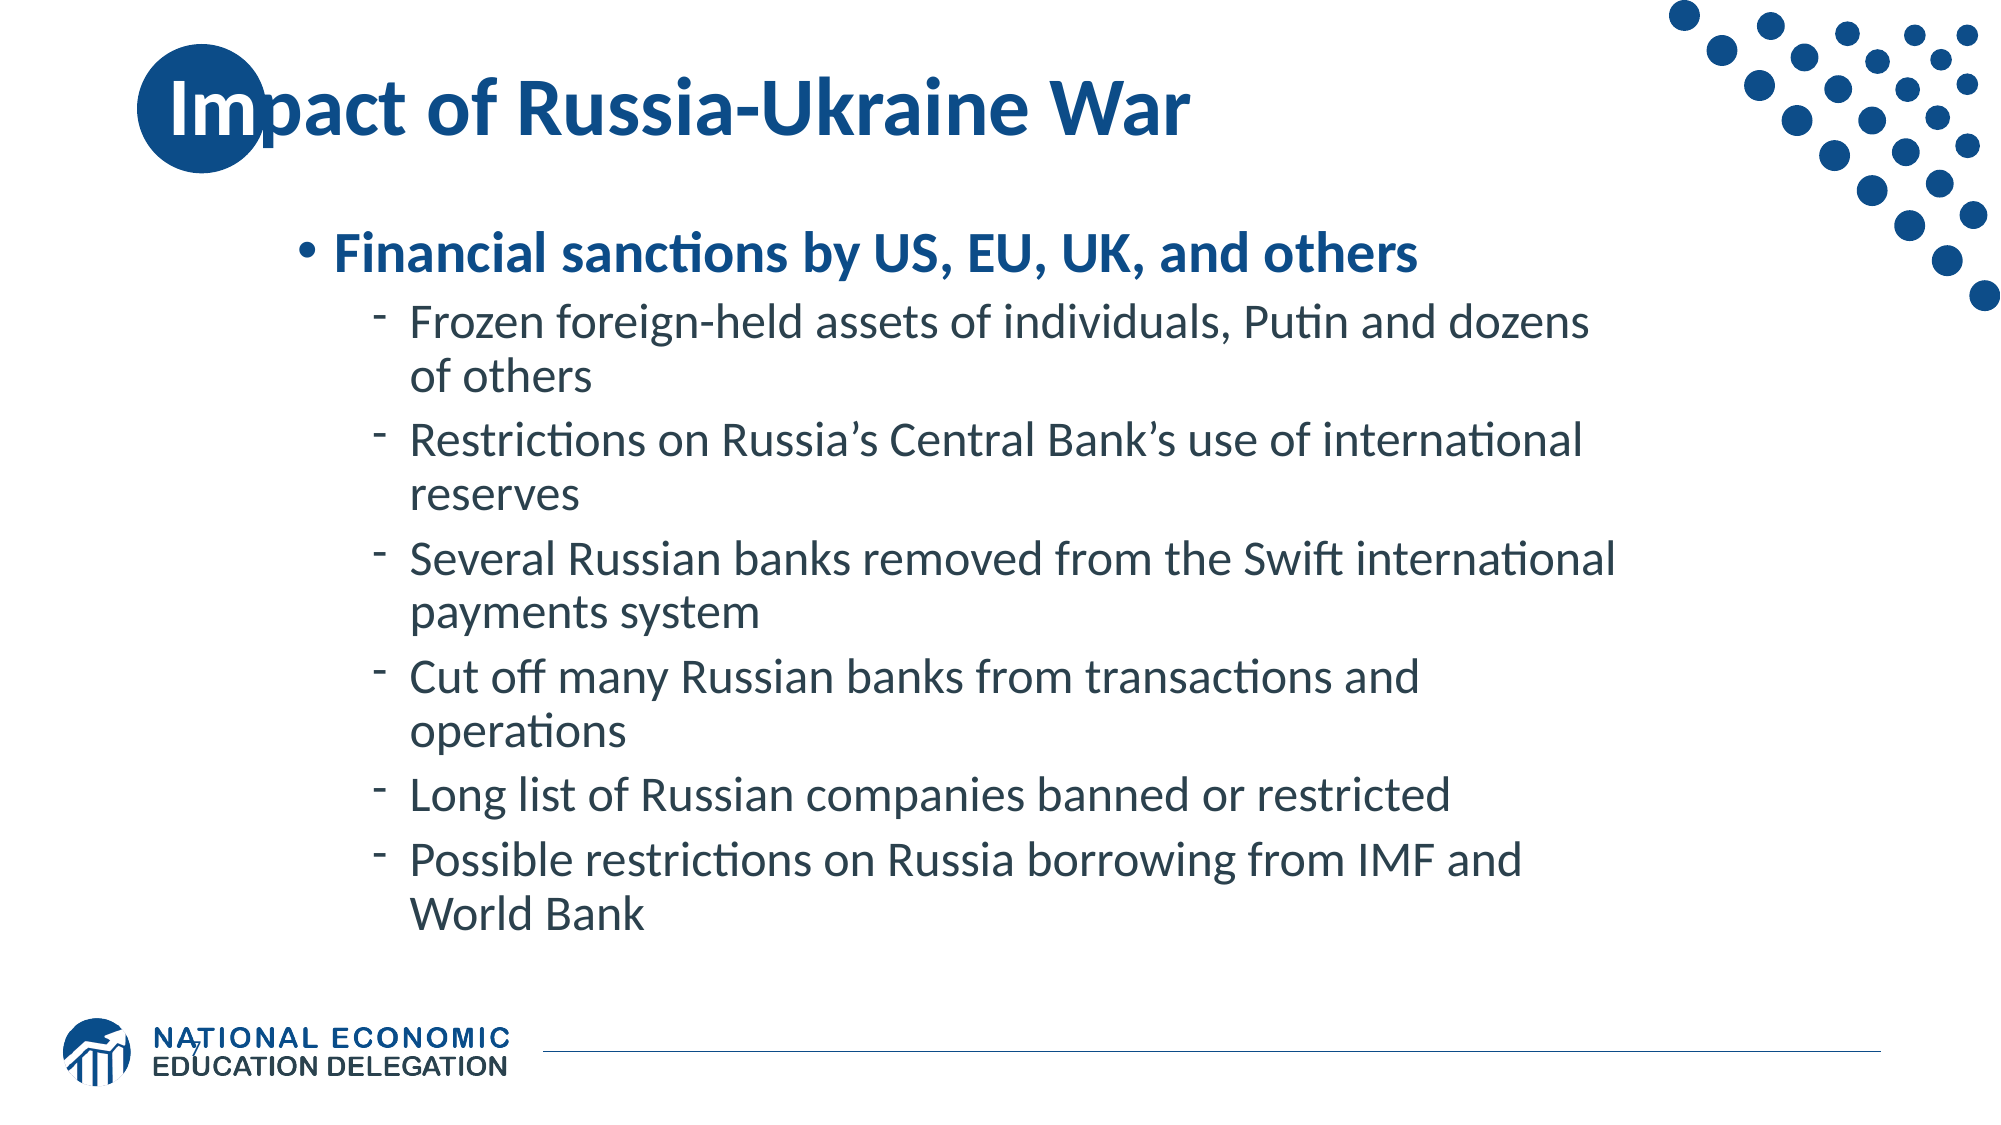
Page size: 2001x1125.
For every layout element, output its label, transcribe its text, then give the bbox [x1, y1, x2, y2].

title Impact of Russia-Ukraine War [134, 15, 1718, 201]
picture [55, 1013, 520, 1091]
list Financial sanctions by US, EU, UK, and others Frozen foreign-held assets of individuals, Putin and dozens of others Restrictions on Russia’s Central Bank’s use of international reserves Several Russian banks removed from the Swift international payments system Cut off many Russian banks from transactions and operations Long list of Russian companies banned or restricted Possible restrictions on Russia borrowing from IMF and World Bank [281, 200, 1646, 962]
slide_number 7 [33, 1022, 217, 1073]
